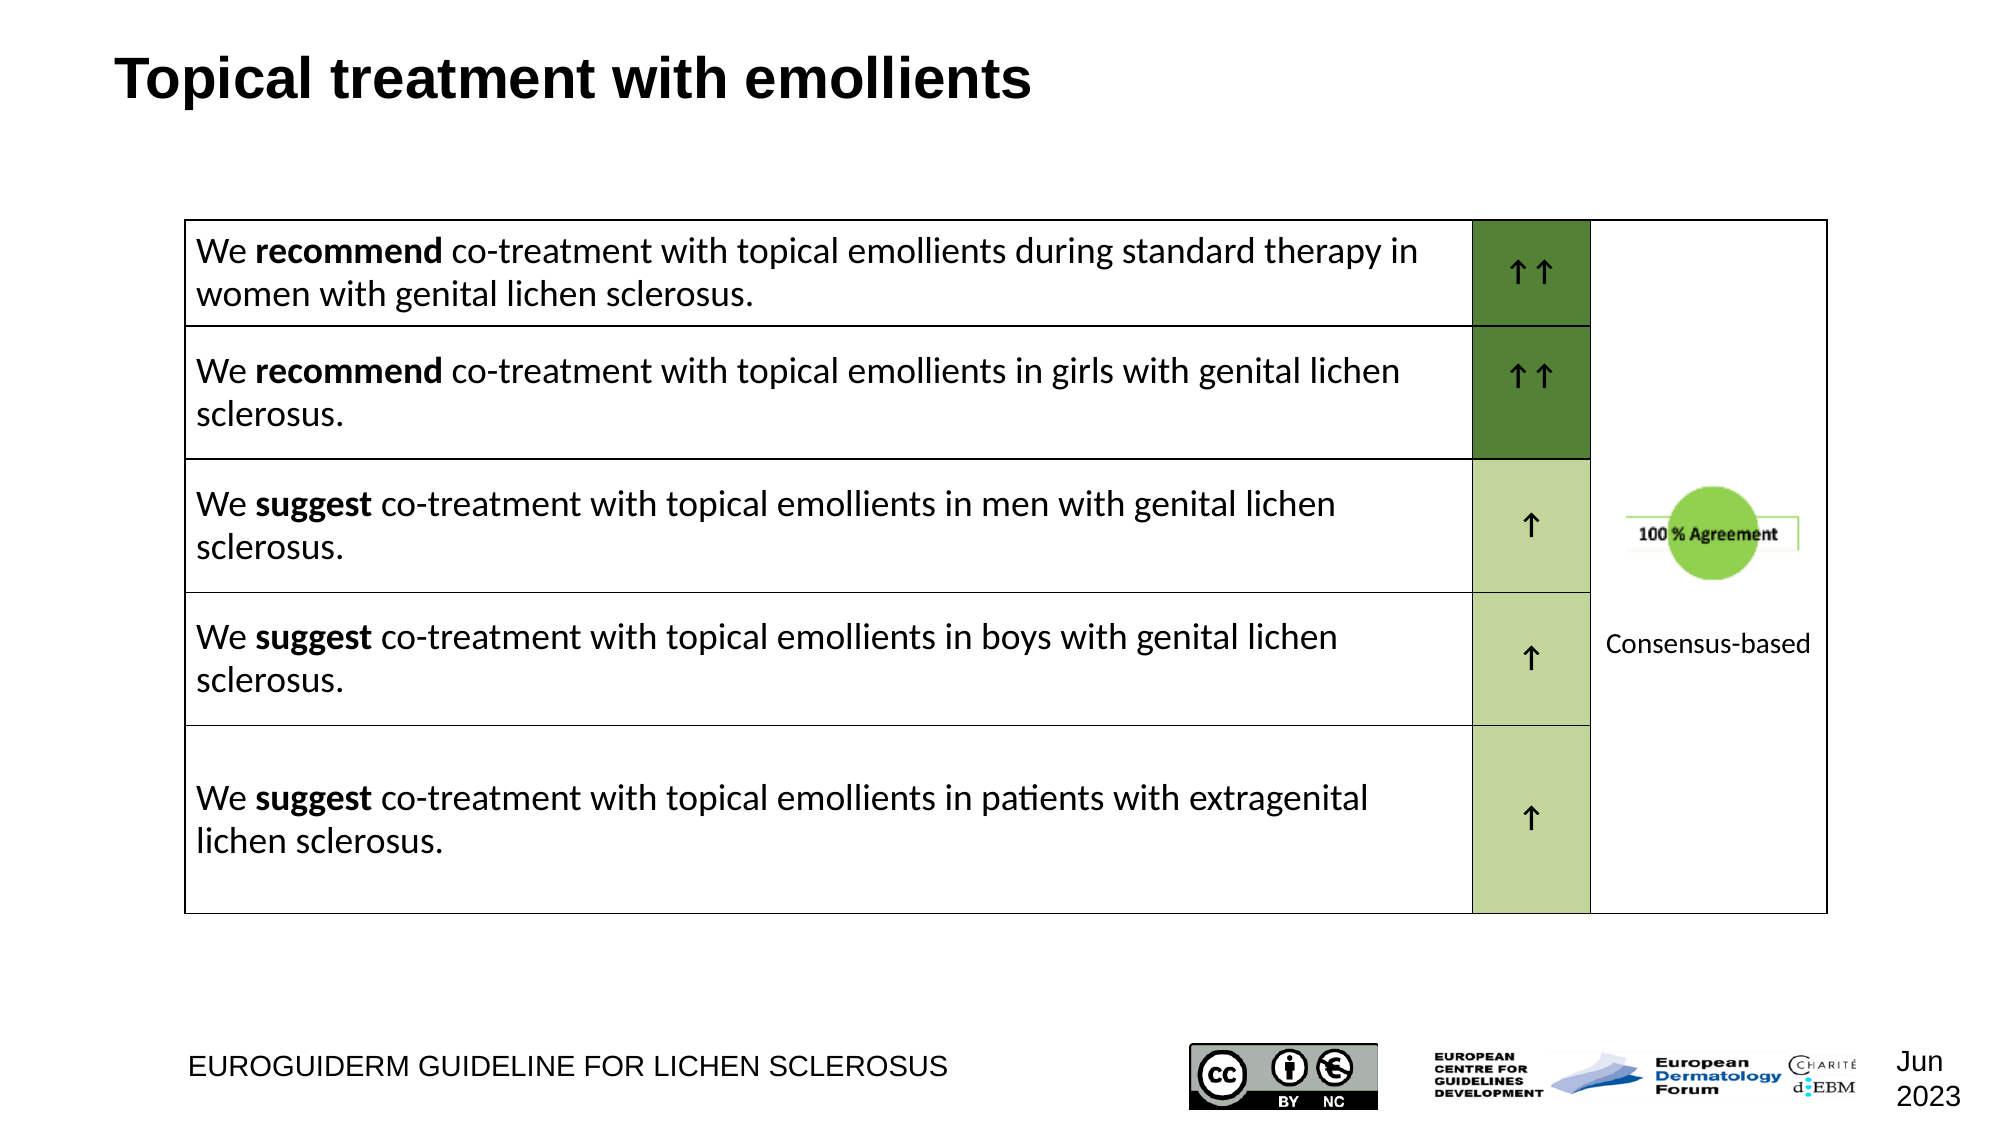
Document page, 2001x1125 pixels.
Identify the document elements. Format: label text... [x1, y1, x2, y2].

table_header We recommend co-treatment with topical emollients during standard therapy in women with genital lichen sclerosus. [186, 221, 1472, 325]
table_cell We suggest co-treatment with topical emollients in men with genital lichen sclerosus. [186, 460, 1472, 592]
picture [1425, 1047, 1856, 1106]
table_cell We recommend co-treatment with topical emollients in girls with genital lichen sclerosus. [186, 327, 1472, 458]
table_cell ↑ [1473, 726, 1590, 913]
title Topical treatment with emollients [99, 33, 1900, 121]
table_cell ↑ [1473, 460, 1590, 592]
picture [1625, 472, 1804, 606]
table_cell We suggest co-treatment with topical emollients in patients with extragenital lichen sclerosus. [186, 726, 1472, 913]
table_cell ↑ [1473, 593, 1590, 725]
table_header 100% Consensus-based [1591, 221, 1826, 913]
table_header ↑↑ [1473, 221, 1590, 325]
table_cell We suggest co-treatment with topical emollients in boys with genital lichen sclerosus. [186, 593, 1472, 725]
table_cell ↑↑ [1473, 327, 1590, 458]
